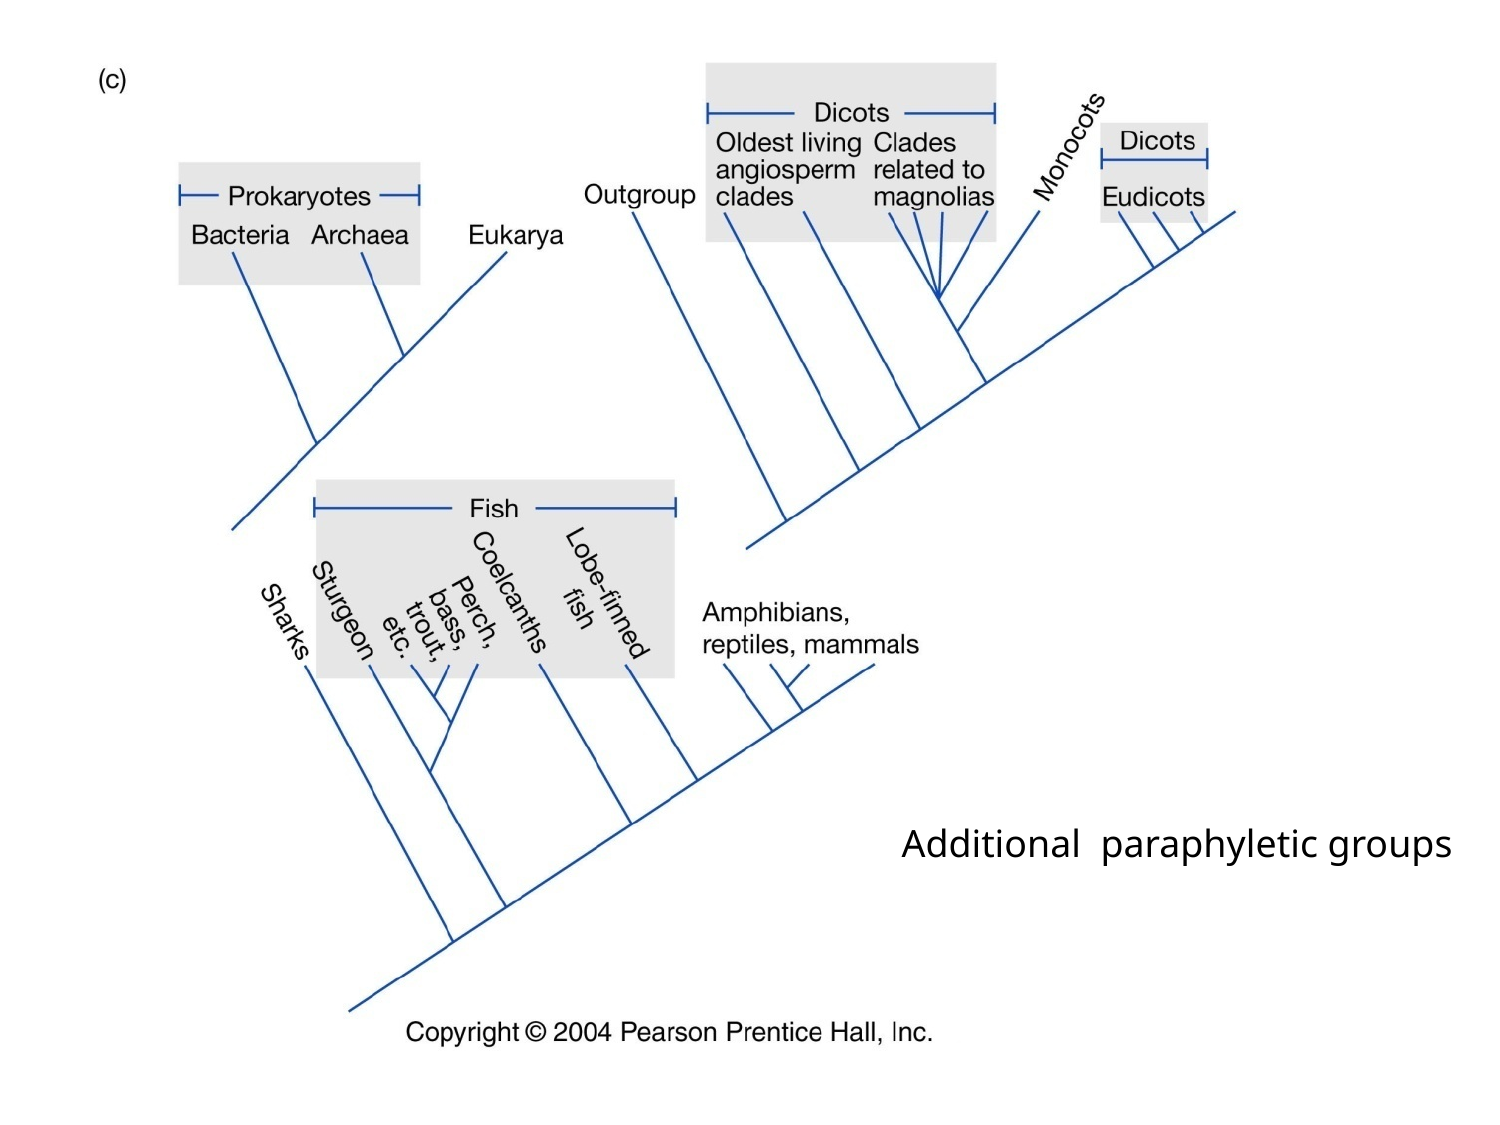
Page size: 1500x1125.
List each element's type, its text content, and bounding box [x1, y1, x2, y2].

picture [74, 55, 1269, 1055]
text_box Additional paraphyletic groups [1274, 812, 1468, 873]
